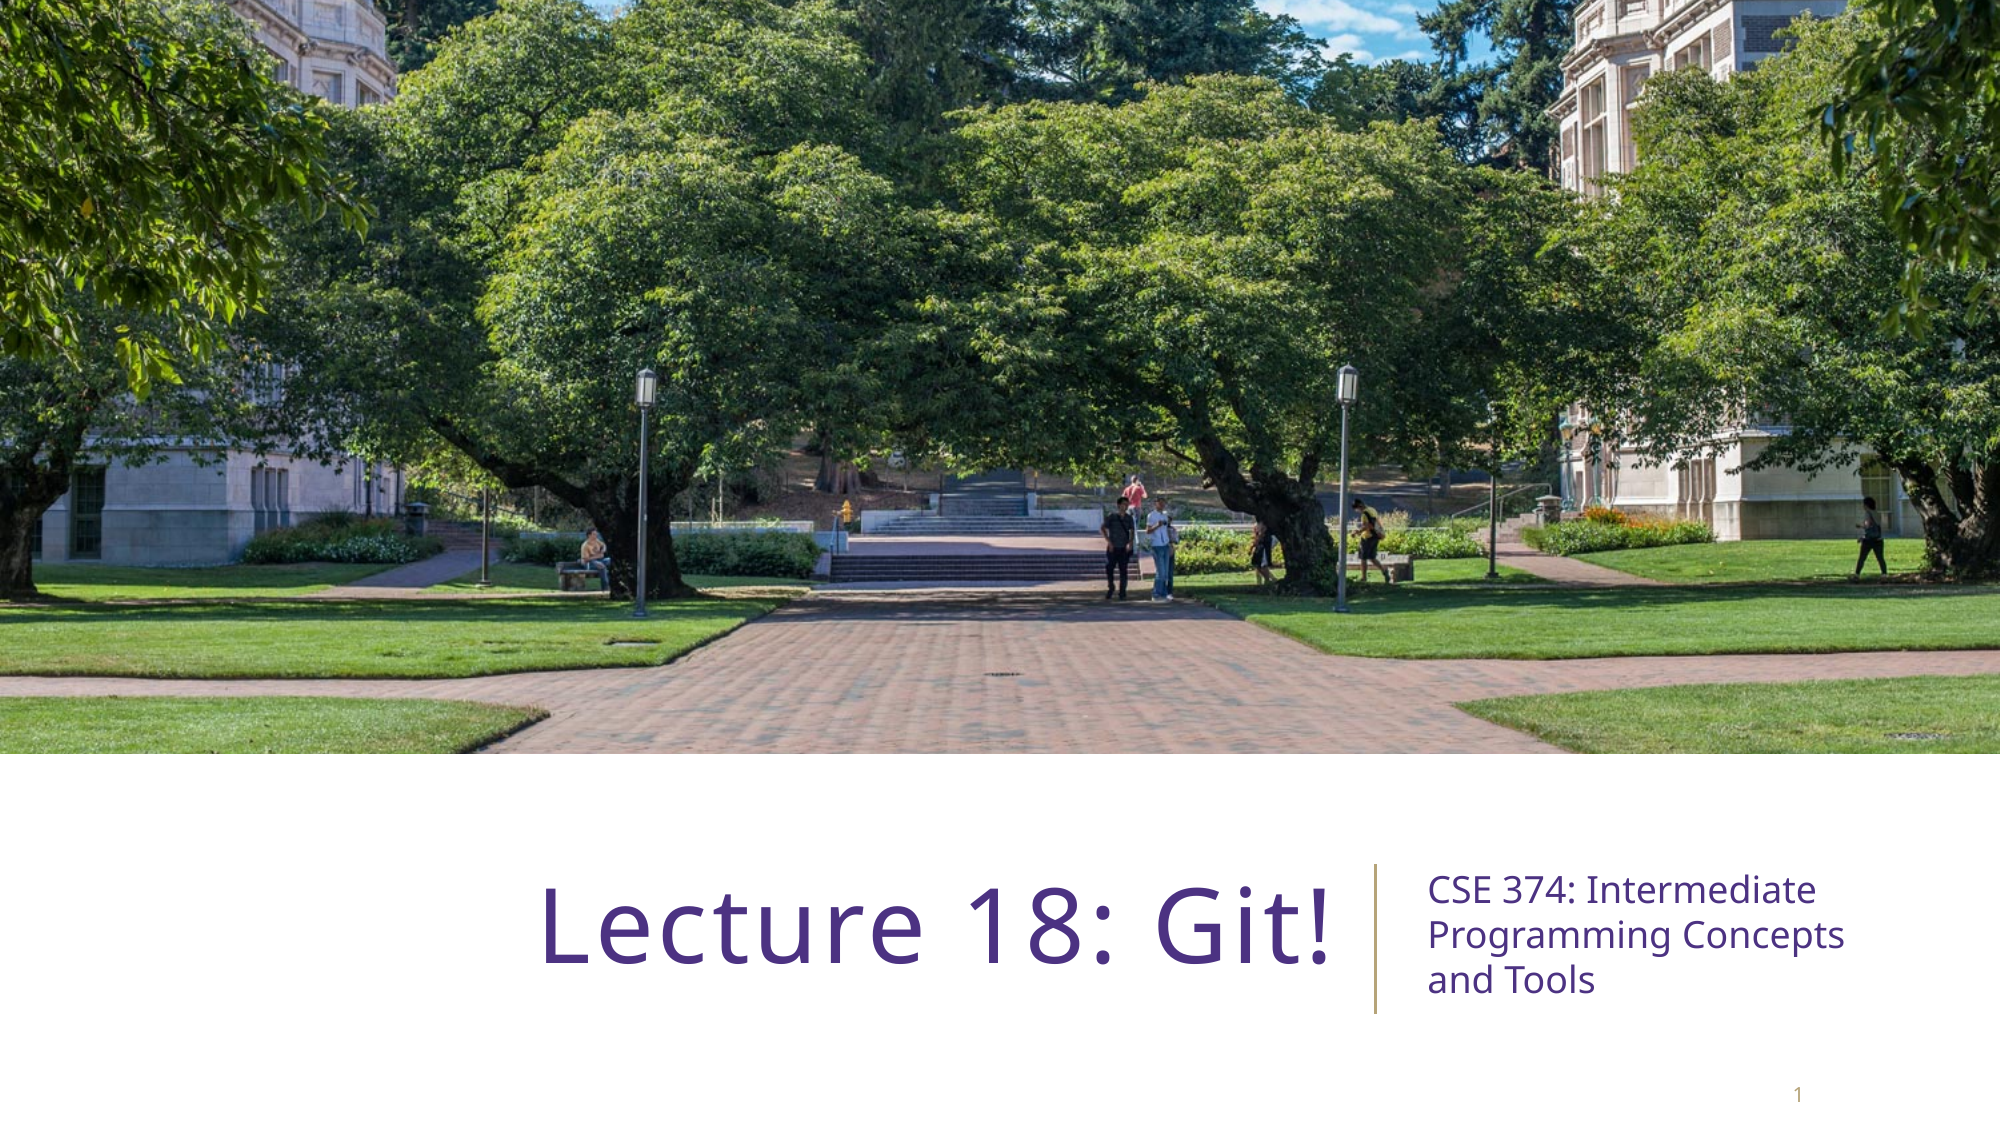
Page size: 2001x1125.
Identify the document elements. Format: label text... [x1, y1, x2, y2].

subtitle CSE 374: Intermediate Programming Concepts and Tools [1412, 813, 1938, 1054]
slide_number 1 [1777, 1073, 1938, 1119]
picture [0, 0, 2000, 754]
title Lecture 18: Git! [75, 813, 1350, 1054]
